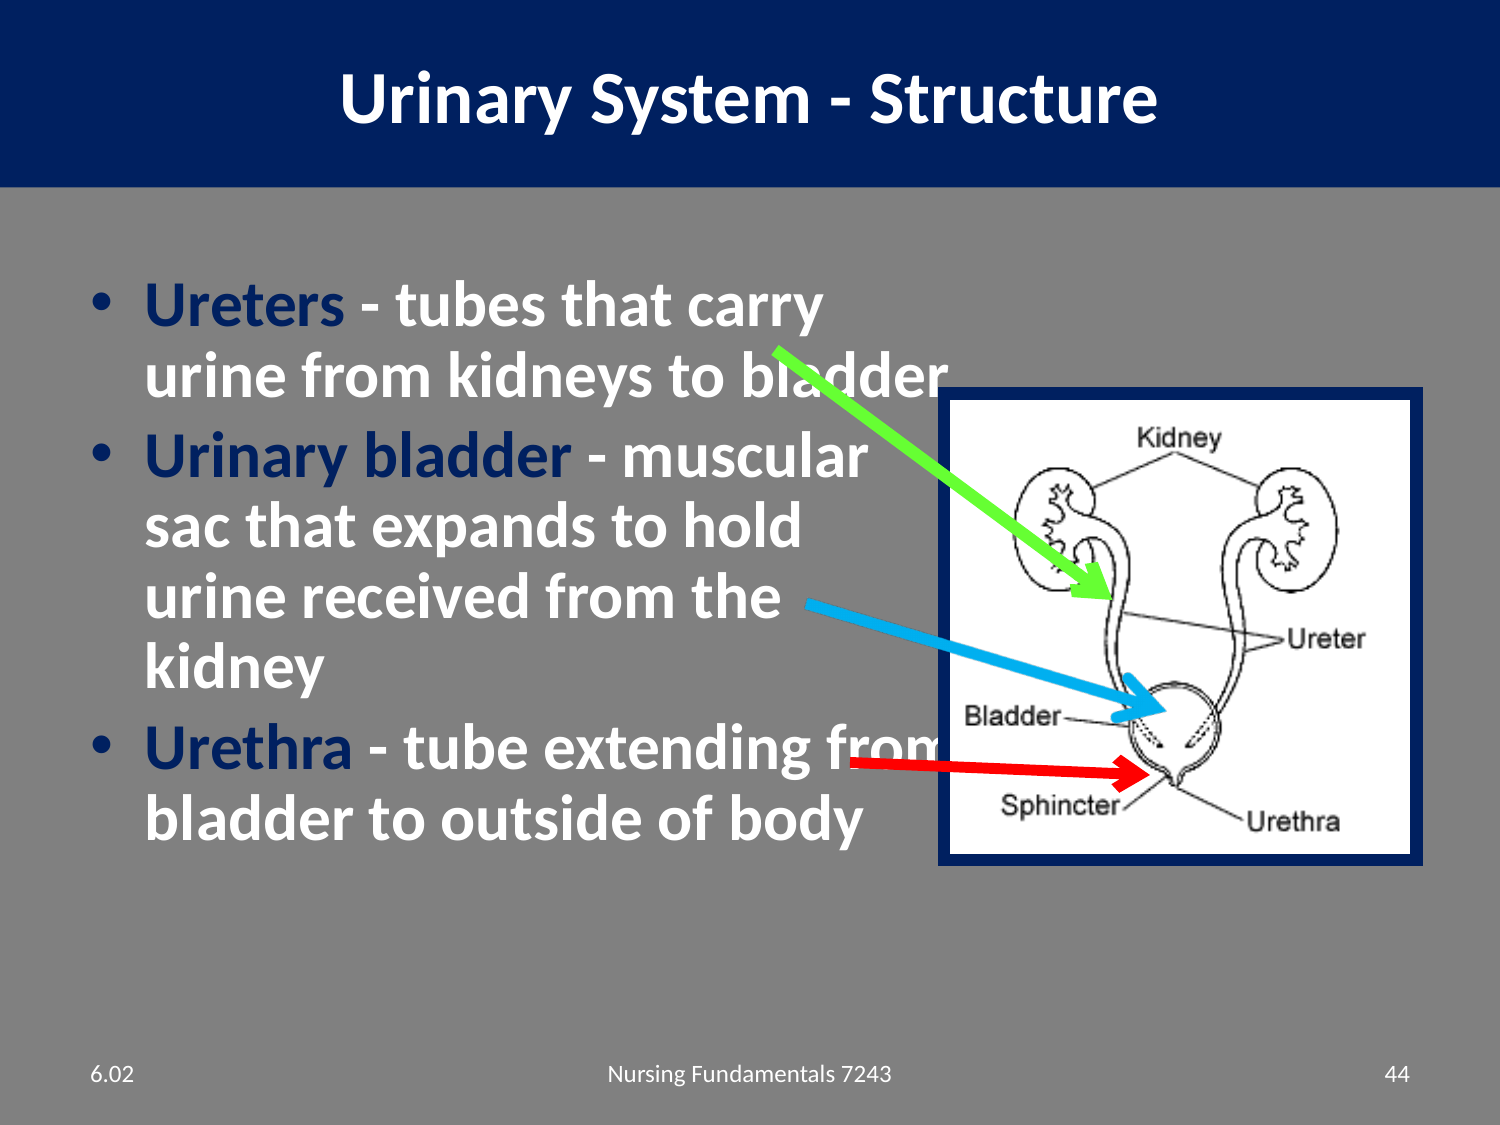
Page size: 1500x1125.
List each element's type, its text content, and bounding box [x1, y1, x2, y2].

title Urinary System - Structure [0, 0, 1500, 188]
picture [805, 530, 1197, 864]
slide_number 6.02 [75, 1042, 425, 1103]
list Ureters - tubes that carry urine from kidneys to bladder Urinary bladder - muscular sac that expands to hold urine received from the kidney Urethra - tube extending from bladder to outside of body [75, 262, 975, 1005]
slide_number 44 [1074, 1042, 1425, 1103]
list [949, 399, 1411, 854]
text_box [849, 762, 1151, 776]
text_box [774, 349, 1113, 601]
footer Nursing Fundamentals 7243 [512, 1042, 988, 1103]
